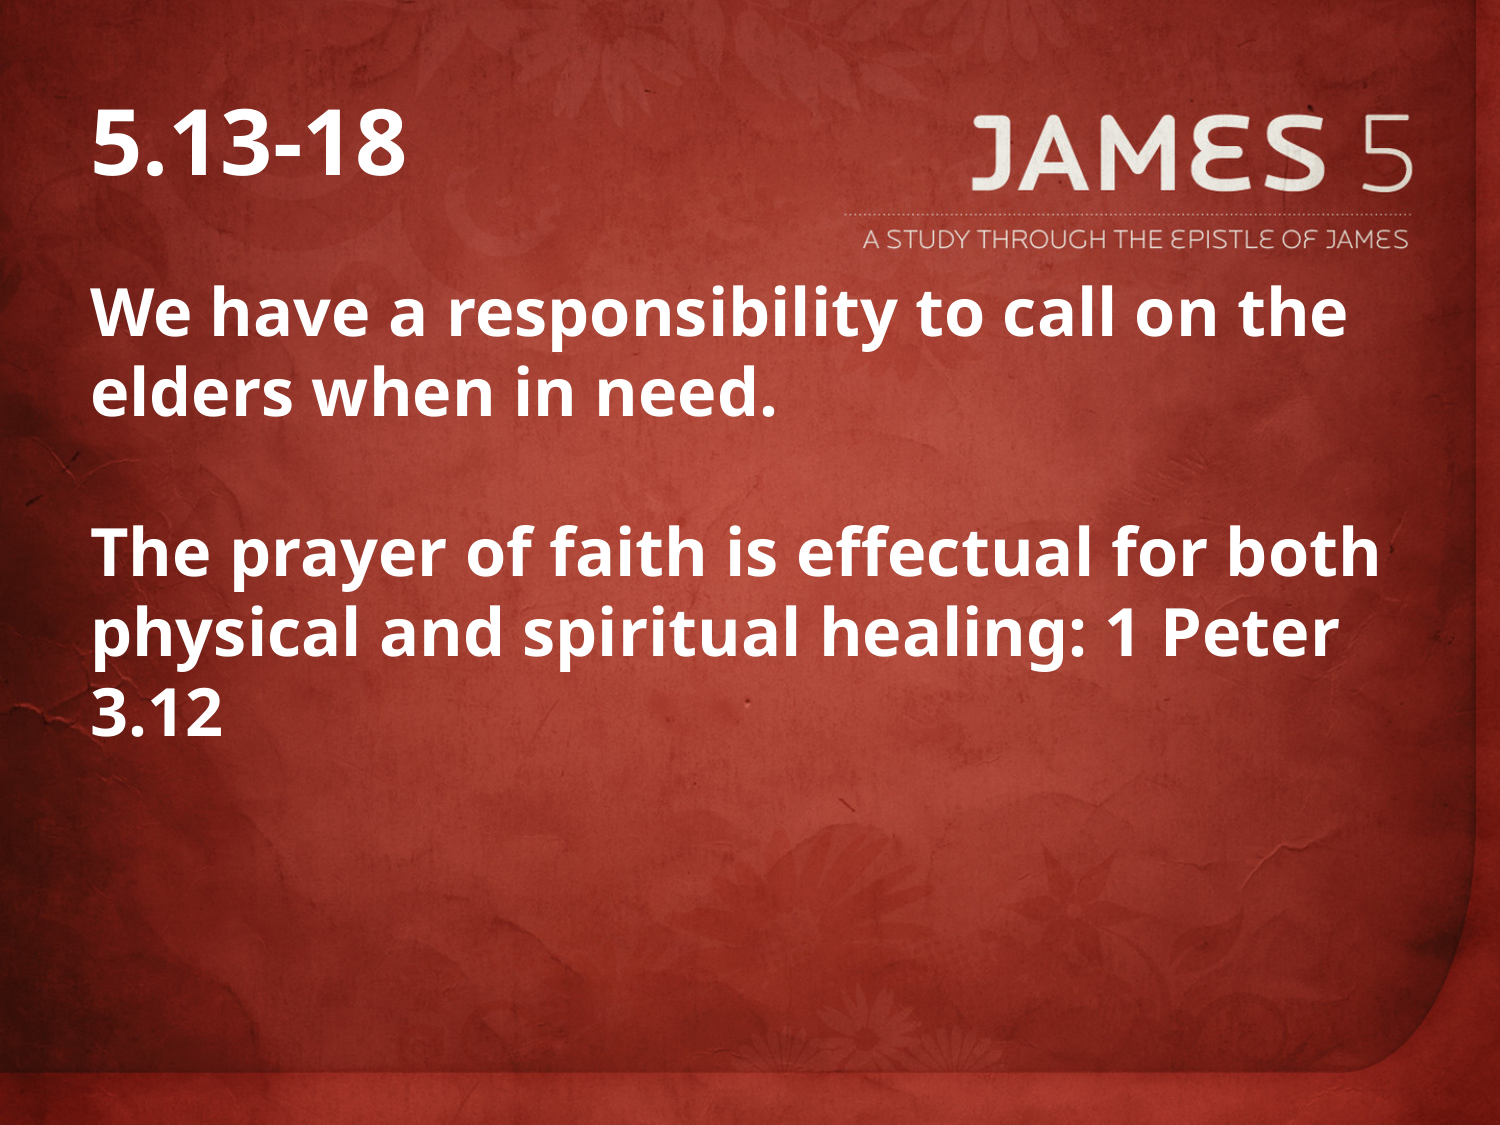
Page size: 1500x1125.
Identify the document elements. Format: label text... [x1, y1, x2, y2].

picture [0, 0, 1500, 1125]
title 5.13-18 [75, 45, 849, 233]
list We have a responsibility to call on the elders when in need. The prayer of faith is effectual for both physical and spiritual healing: 1 Peter 3.12 [75, 262, 1425, 1005]
